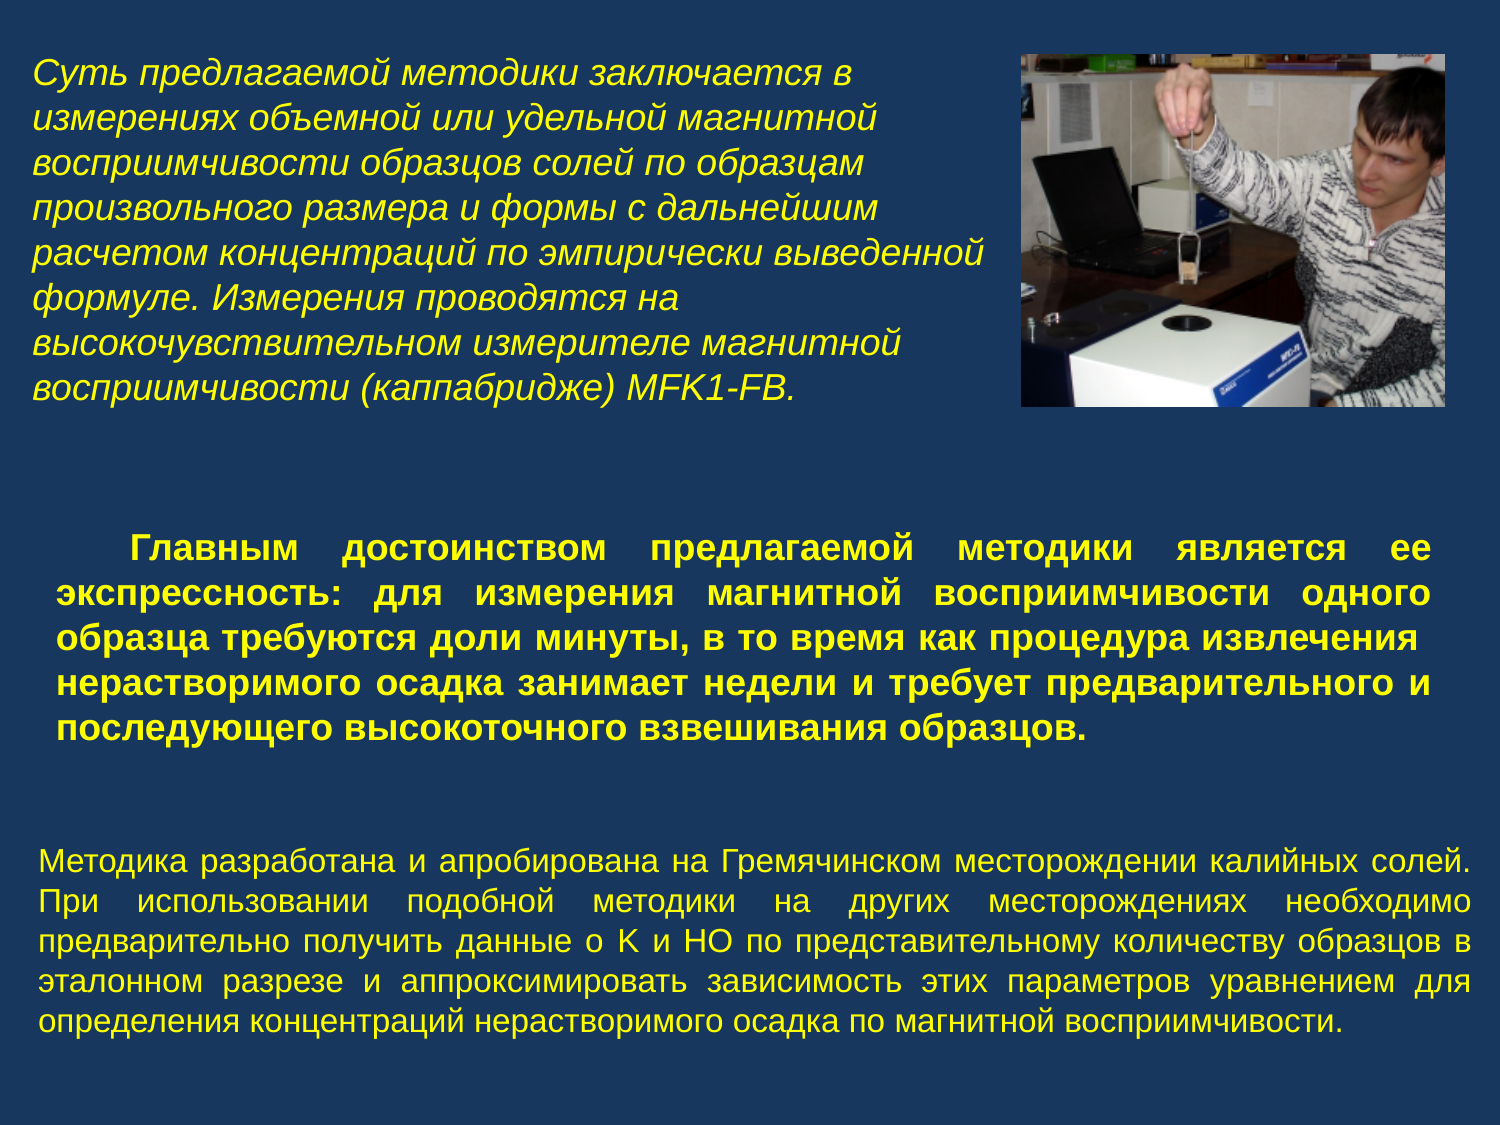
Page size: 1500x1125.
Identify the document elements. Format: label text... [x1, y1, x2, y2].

text_box Суть предлагаемой методики заключается в измерениях объемной или удельной магнитной восприимчивости образцов солей по образцам произвольного размера и формы с дальнейшим расчетом концентраций по эмпирически выведенной формуле. Измерения проводятся на высокочувствительном измерителе магнитной восприимчивости (каппабридже) MFK1-FB. [17, 40, 1081, 416]
text_box Методика разработана и апробирована на Гремячинском месторождении калийных солей. При использовании подобной методики на других месторождениях необходимо предварительно получить данные о K и НО по представительному количеству образцов в эталонном разрезе и аппроксимировать зависимость этих параметров уравнением для определения концентраций нерастворимого осадка по магнитной восприимчивости. [23, 831, 1489, 1087]
picture [1021, 54, 1446, 407]
text_box Главным достоинством предлагаемой методики является ее экспрессность: для измерения магнитной восприимчивости одного образца требуются доли минуты, в то время как процедура извлечения нерастворимого осадка занимает недели и требует предварительного и последующего высокоточного взвешивания образцов. [41, 515, 1447, 800]
